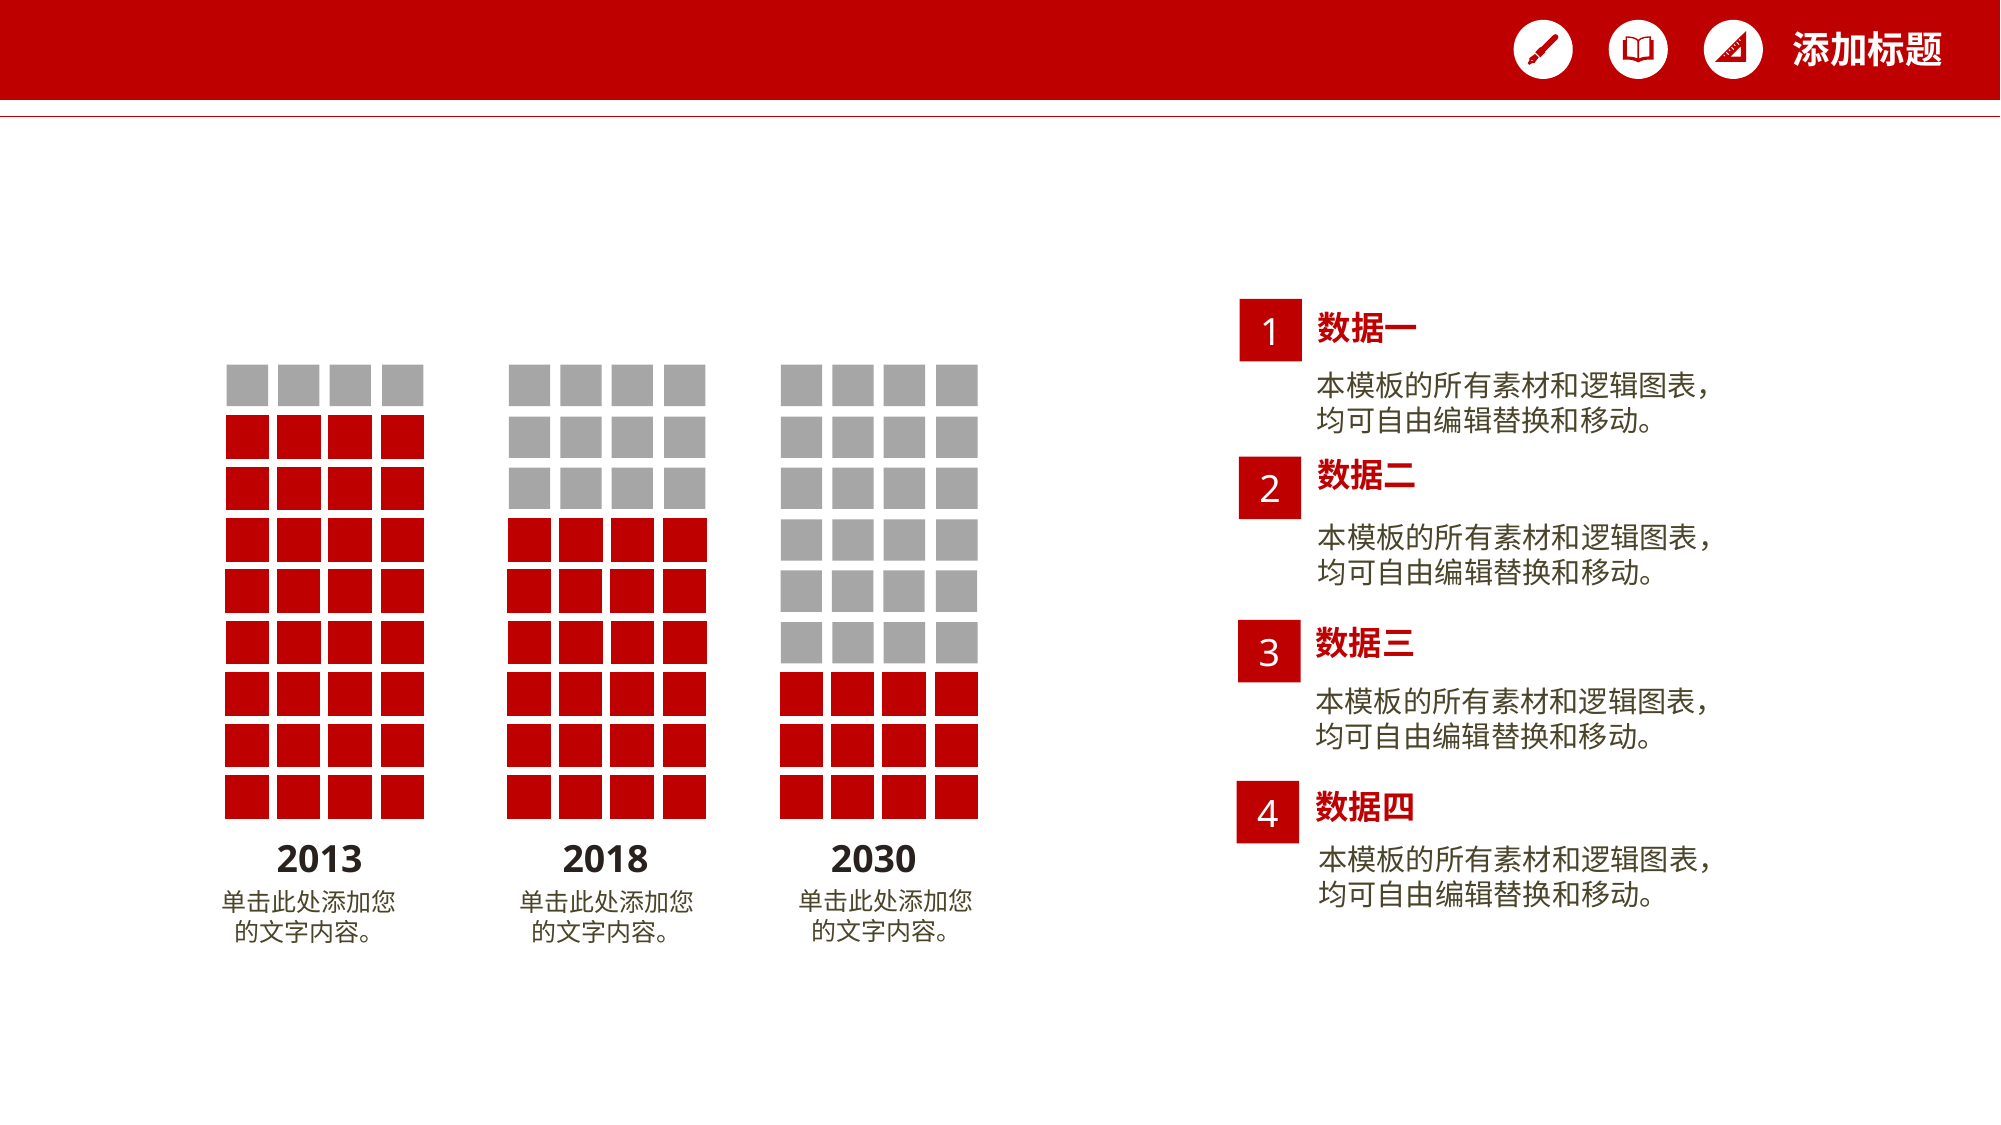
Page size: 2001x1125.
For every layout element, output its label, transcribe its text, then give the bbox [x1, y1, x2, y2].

text_box [559, 775, 602, 819]
text_box [226, 364, 269, 407]
text_box 本模板的所有素材和逻辑图表，均可自由编辑替换和移动。 [1303, 511, 1742, 597]
text_box [780, 775, 823, 819]
text_box [328, 569, 372, 613]
text_box [559, 724, 602, 767]
text_box [328, 415, 372, 459]
text_box 2030 [816, 827, 932, 878]
text_box [611, 518, 654, 562]
text_box [882, 569, 926, 613]
text_box [225, 724, 269, 767]
text_box [277, 621, 321, 664]
text_box [507, 775, 551, 819]
text_box [663, 518, 707, 562]
text_box [328, 518, 372, 562]
text_box [883, 467, 926, 510]
text_box 2 [1238, 456, 1302, 520]
text_box [882, 775, 926, 819]
text_box [831, 775, 874, 819]
text_box [935, 672, 978, 716]
text_box 本模板的所有素材和逻辑图表，均可自由编辑替换和移动。 [1300, 676, 1740, 761]
text_box [0, 0, 2000, 101]
text_box [935, 621, 979, 664]
text_box [935, 775, 978, 819]
text_box [663, 364, 707, 407]
text_box [381, 569, 424, 613]
text_box [507, 672, 551, 716]
text_box [780, 467, 823, 510]
text_box [611, 364, 654, 407]
text_box [381, 775, 424, 819]
text_box [277, 775, 320, 819]
text_box 3 [1237, 619, 1302, 683]
text_box [663, 775, 706, 819]
text_box [381, 415, 424, 459]
text_box [663, 569, 706, 613]
text_box [883, 621, 926, 664]
text_box [935, 467, 979, 510]
text_box [328, 467, 372, 510]
text_box 数据四 [1300, 778, 1431, 834]
text_box 添加标题 [1777, 19, 1985, 79]
text_box 本模板的所有素材和逻辑图表，均可自由编辑替换和移动。 [1303, 834, 1742, 919]
text_box [663, 621, 707, 664]
text_box [381, 467, 424, 510]
text_box [508, 621, 551, 664]
text_box [381, 672, 424, 716]
text_box [508, 467, 551, 510]
text_box [780, 621, 823, 664]
text_box [559, 672, 602, 716]
text_box [559, 415, 603, 459]
text_box [381, 724, 424, 767]
text_box [831, 672, 874, 716]
text_box [225, 672, 269, 716]
text_box [780, 672, 823, 716]
text_box [780, 518, 823, 562]
text_box [935, 724, 978, 767]
text_box 单击此处添加您的文字内容。 [496, 878, 717, 954]
text_box [328, 364, 372, 407]
text_box [277, 518, 321, 562]
text_box [935, 364, 979, 407]
text_box [225, 569, 269, 613]
text_box [780, 569, 823, 613]
text_box [381, 621, 424, 664]
text_box [226, 621, 269, 664]
text_box [611, 621, 654, 664]
text_box [883, 518, 926, 562]
text_box [663, 724, 706, 767]
text_box [883, 364, 926, 407]
text_box [831, 569, 874, 613]
text_box [831, 621, 875, 664]
text_box [277, 467, 321, 510]
text_box [508, 518, 551, 562]
text_box [328, 672, 372, 716]
text_box [831, 415, 875, 459]
text_box [507, 724, 551, 767]
text_box 2018 [547, 827, 664, 878]
text_box 1 [1238, 298, 1303, 362]
text_box [508, 364, 551, 407]
text_box 2013 [261, 827, 378, 878]
text_box [226, 467, 269, 510]
text_box 数据三 [1300, 614, 1431, 670]
text_box [935, 569, 978, 613]
text_box 单击此处添加您的文字内容。 [780, 878, 992, 954]
text_box [559, 364, 603, 407]
text_box [508, 415, 551, 459]
text_box [831, 364, 875, 407]
text_box [610, 569, 654, 613]
text_box 单击此处添加您的文字内容。 [195, 878, 424, 954]
text_box [328, 621, 372, 664]
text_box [1513, 19, 1763, 79]
text_box [559, 467, 603, 510]
text_box [610, 672, 654, 716]
text_box [277, 364, 321, 407]
text_box [831, 724, 874, 767]
text_box [559, 569, 602, 613]
text_box 数据二 [1302, 447, 1432, 502]
text_box [610, 775, 654, 819]
text_box [663, 467, 707, 510]
text_box [277, 724, 320, 767]
text_box [780, 724, 823, 767]
text_box [559, 518, 603, 562]
text_box [611, 467, 654, 510]
text_box [780, 364, 823, 407]
text_box [663, 672, 706, 716]
text_box [882, 724, 926, 767]
text_box [663, 415, 707, 459]
text_box [883, 415, 926, 459]
text_box [611, 415, 654, 459]
text_box [507, 569, 551, 613]
text_box 数据一 [1302, 299, 1433, 355]
text_box [935, 518, 979, 562]
text_box [328, 775, 372, 819]
text_box [226, 415, 269, 459]
text_box [381, 518, 424, 562]
text_box [381, 364, 424, 407]
text_box [277, 415, 321, 459]
text_box [277, 672, 320, 716]
text_box [328, 724, 372, 767]
text_box [610, 724, 654, 767]
text_box [277, 569, 320, 613]
text_box [831, 467, 875, 510]
text_box [559, 621, 603, 664]
text_box [831, 518, 875, 562]
text_box [882, 672, 926, 716]
text_box 4 [1236, 780, 1300, 844]
text_box [935, 415, 979, 459]
text_box 本模板的所有素材和逻辑图表，均可自由编辑替换和移动。 [1302, 359, 1741, 445]
text_box [226, 518, 269, 562]
text_box [225, 775, 269, 819]
text_box [780, 415, 823, 459]
